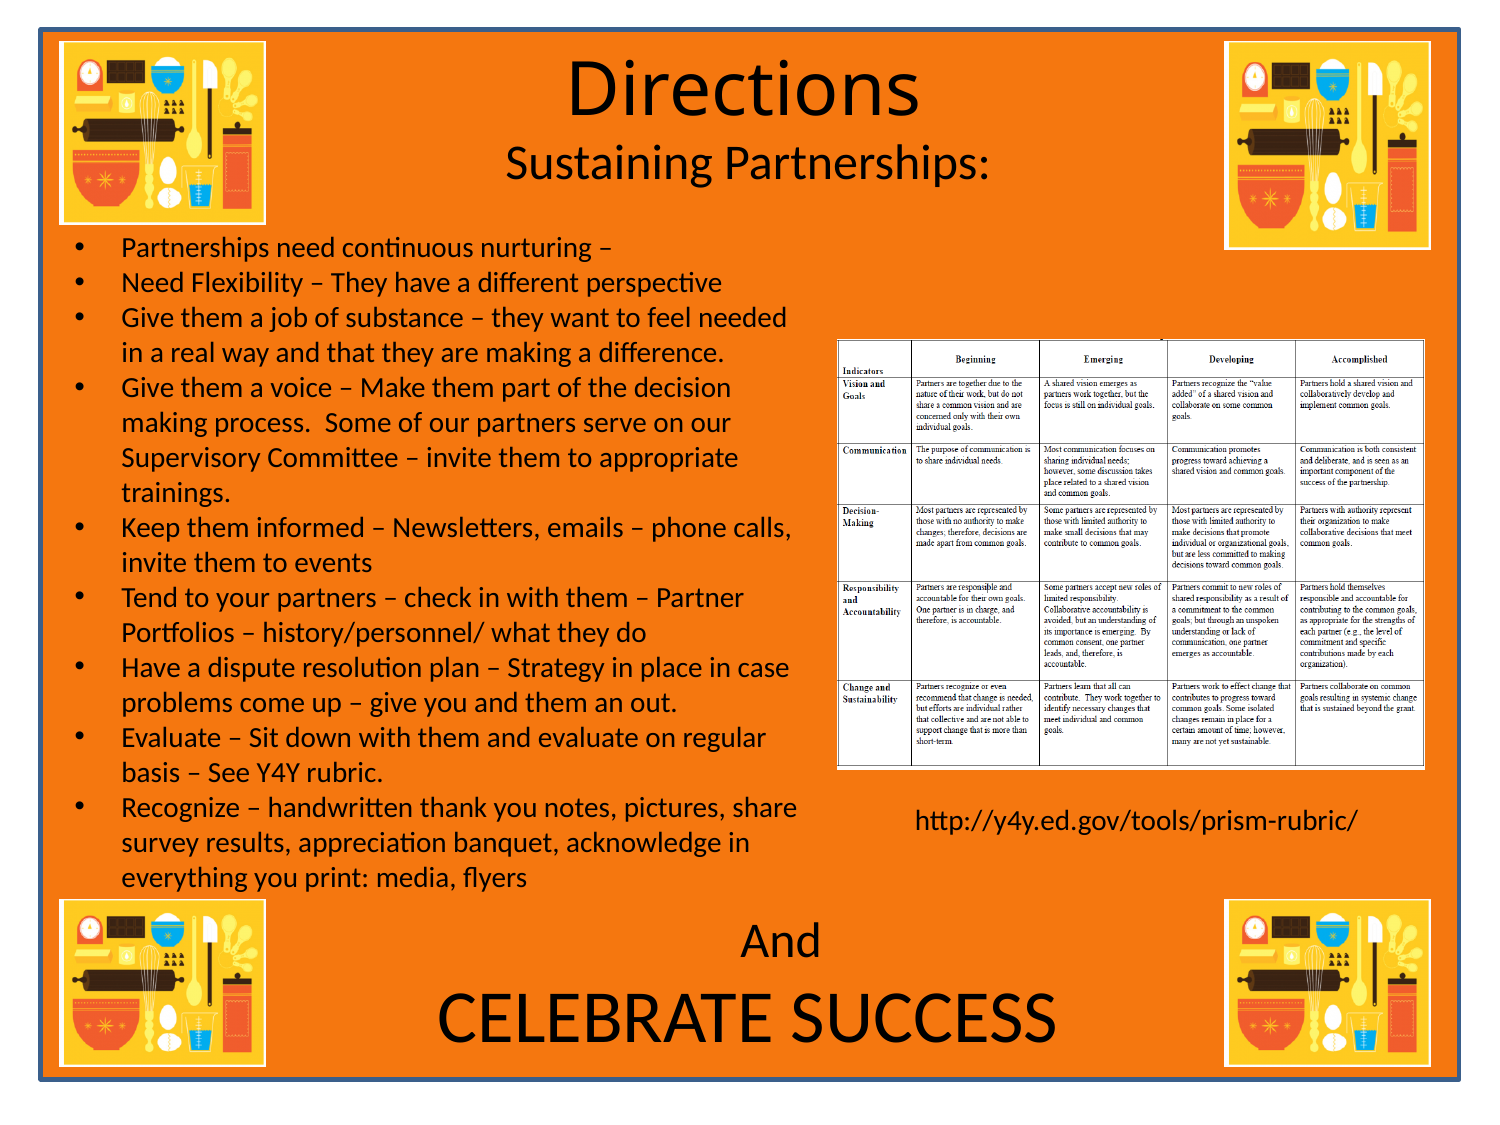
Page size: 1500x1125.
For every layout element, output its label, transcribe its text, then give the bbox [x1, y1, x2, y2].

picture [1224, 899, 1431, 1067]
text_box [38, 27, 1461, 1082]
text_box Partnerships need continuous nurturing – Need Flexibility – They have a different perspective Give them a job of substance – they want to feel needed in a real way and that they are making a difference. Give them a voice – Make them part of the decision making process. Some of our partners serve on our Supervisory Committee – invite them to appropriate trainings. Keep them informed – Newsletters, emails – phone calls, invite them to events Tend to your partners – check in with them – Partner Portfolios – history/personnel/ what they do Have a dispute resolution plan – Strategy in place in case problems come up – give you and them an out. Evaluate – Sit down with them and evaluate on regular basis – See Y4Y rubric. Recognize – handwritten thank you notes, pictures, share survey results, appreciation banquet, acknowledge in everything you print: media, flyers [59, 221, 825, 901]
picture [59, 41, 266, 226]
picture [59, 899, 266, 1067]
text_box CELEBRATE SUCCESS [298, 960, 1199, 1065]
picture [837, 338, 1426, 771]
picture [1224, 41, 1431, 251]
text_box http://y4y.ed.gov/tools/prism-rubric/ [899, 793, 1401, 844]
text_box Directions [268, 33, 1219, 138]
text_box Sustaining Partnerships: [320, 121, 1176, 277]
text_box And [624, 899, 938, 975]
